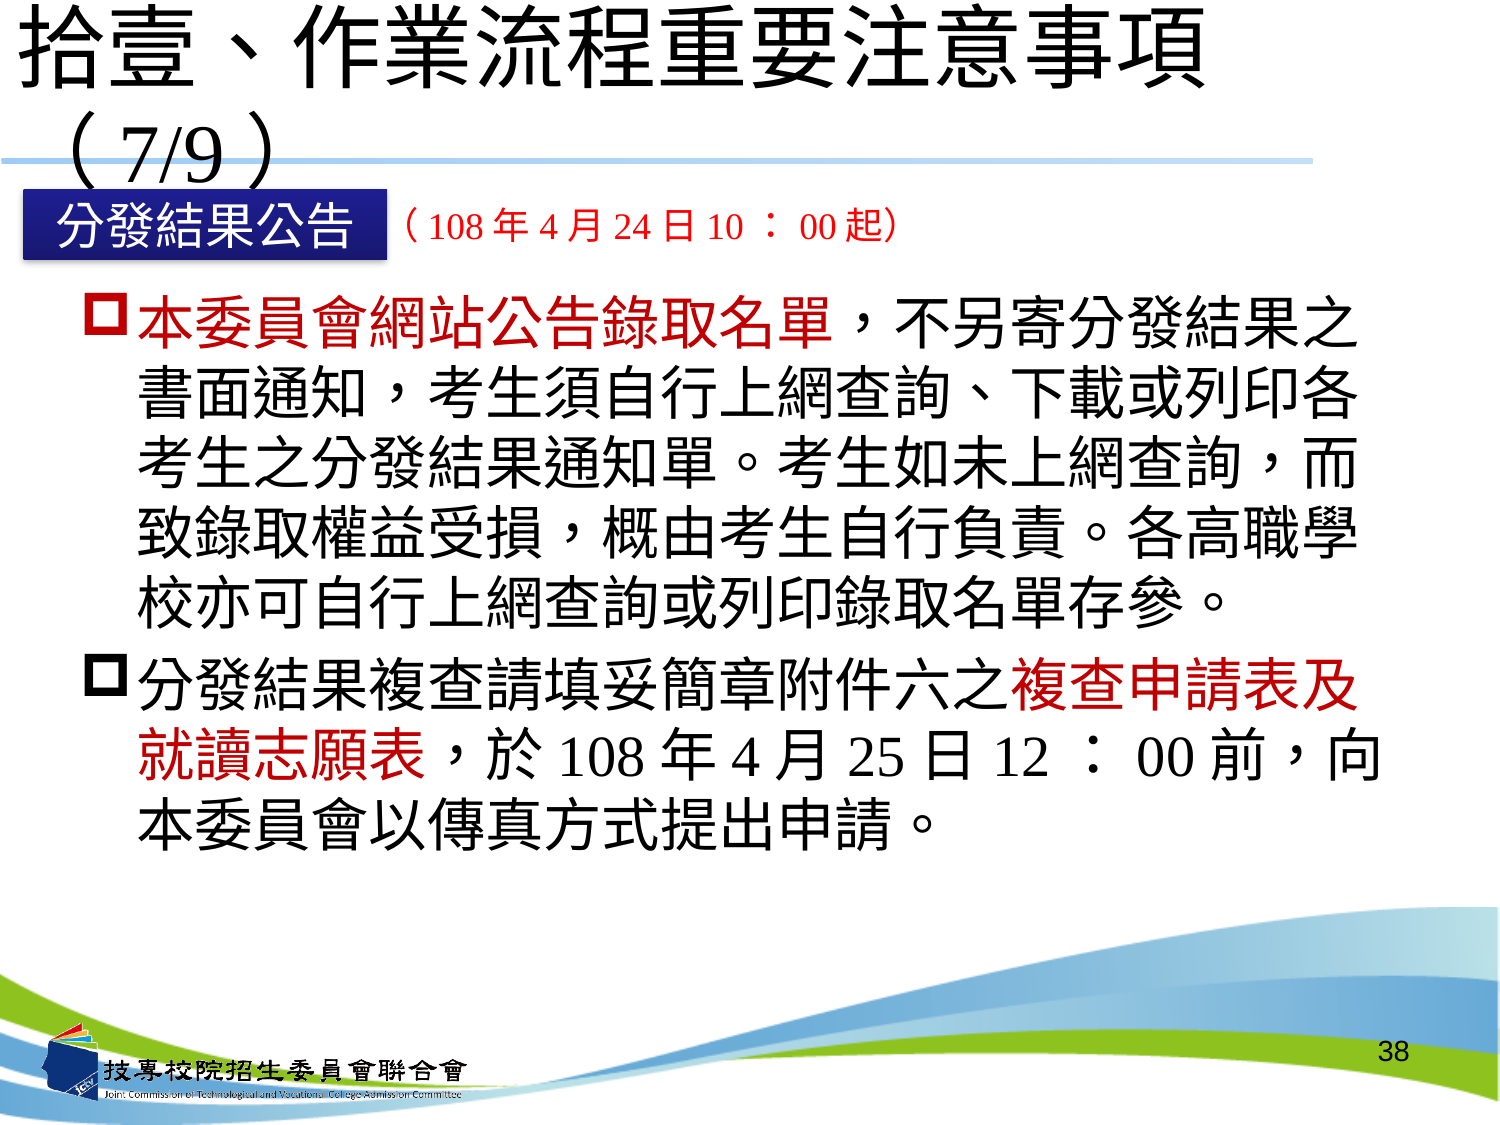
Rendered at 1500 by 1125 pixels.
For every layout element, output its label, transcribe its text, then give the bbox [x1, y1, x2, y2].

list 本委員會網站公告錄取名單，不另寄分發結果之書面通知，考生須自行上網查詢、下載或列印各考生之分發結果通知單。考生如未上網查詢，而致錄取權益受損，概由考生自行負責。各高職學校亦可自行上網查詢或列印錄取名單存參。 分發結果複查請填妥簡章附件六之複查申請表及就讀志願表，於108年4月25日12：00前，向本委員會以傳真方式提出申請。 [64, 278, 1416, 988]
title 拾壹、作業流程重要注意事項（7/9） [0, 42, 1500, 147]
text_box 分發結果公告 [23, 189, 388, 260]
text_box （108年4月24日10：00起） [366, 194, 1206, 254]
picture [0, 907, 1500, 1125]
slide_number 38 [1074, 1024, 1426, 1103]
